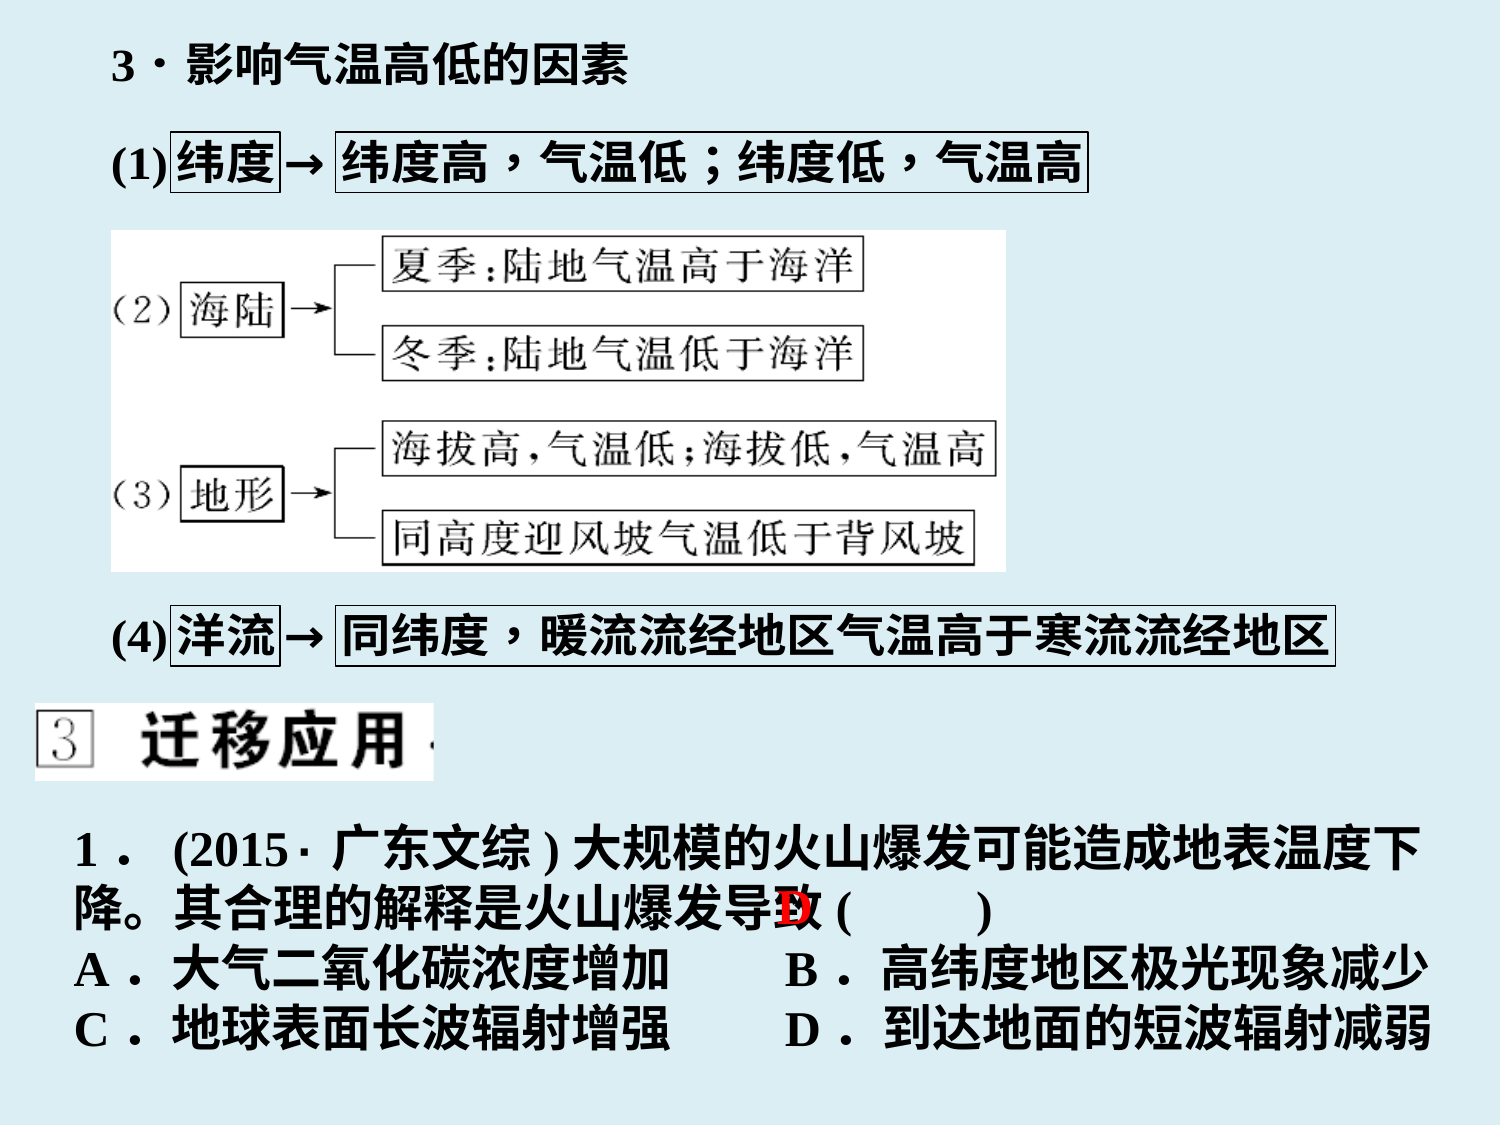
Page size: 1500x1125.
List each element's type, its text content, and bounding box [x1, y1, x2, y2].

picture [34, 34, 1348, 786]
text_box 1．(2015·广东文综)大规模的火山爆发可能造成地表温度下降。其合理的解释是火山爆发导致( ) A．大气二氧化碳浓度增加 B．高纬度地区极光现象减少 C．地球表面长波辐射增强 D．到达地面的短波辐射减弱 [58, 808, 1454, 1067]
text_box D [762, 867, 828, 942]
